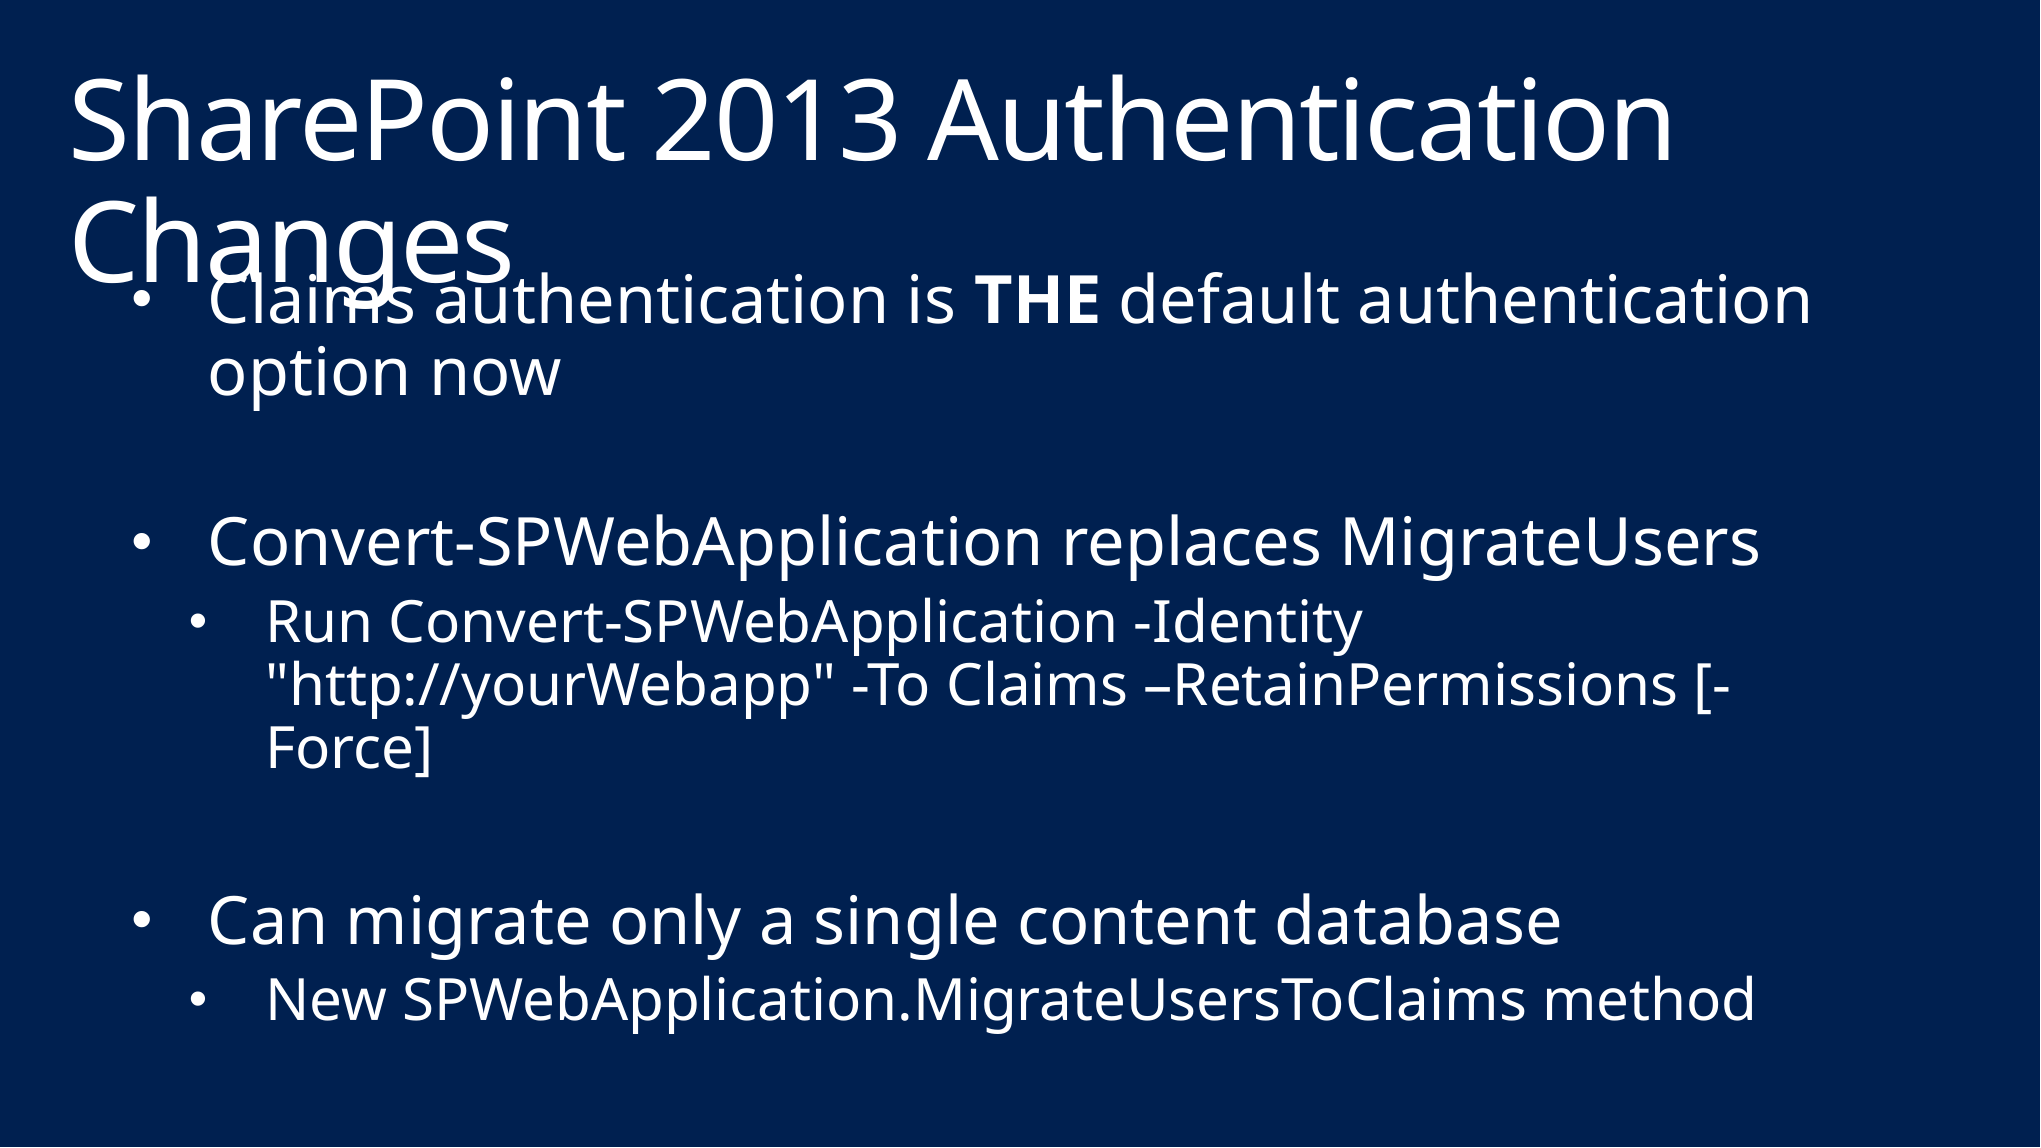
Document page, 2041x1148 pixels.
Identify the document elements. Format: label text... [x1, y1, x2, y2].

title SharePoint 2013 Authentication Changes [45, 48, 1996, 200]
list Claims authentication is THE default authentication option now Convert-SPWebApplication replaces MigrateUsers Run Convert-SPWebApplication -Identity "http://yourWebapp" -To Claims –RetainPermissions [-Force] Can migrate only a single content database New SPWebApplication.MigrateUsersToClaims method [107, 250, 1899, 1055]
